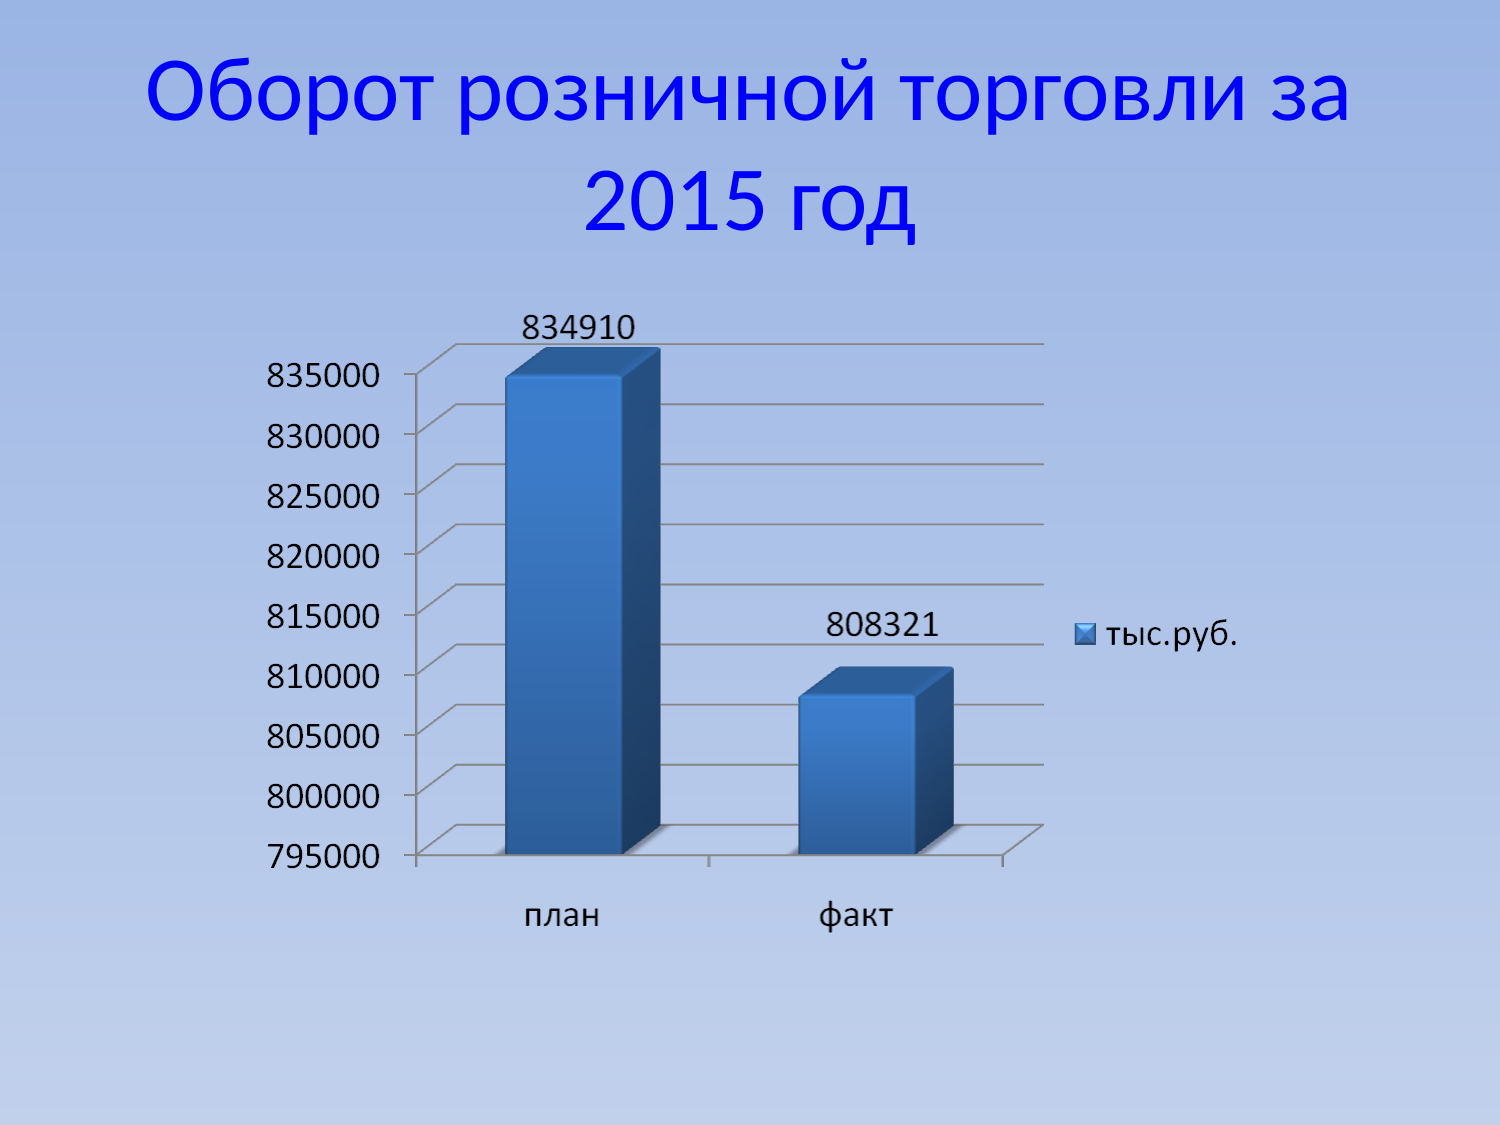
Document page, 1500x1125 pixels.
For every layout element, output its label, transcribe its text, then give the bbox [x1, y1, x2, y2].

title Оборот розничной торговли за 2015 год [74, 44, 1426, 233]
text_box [249, 299, 1250, 968]
